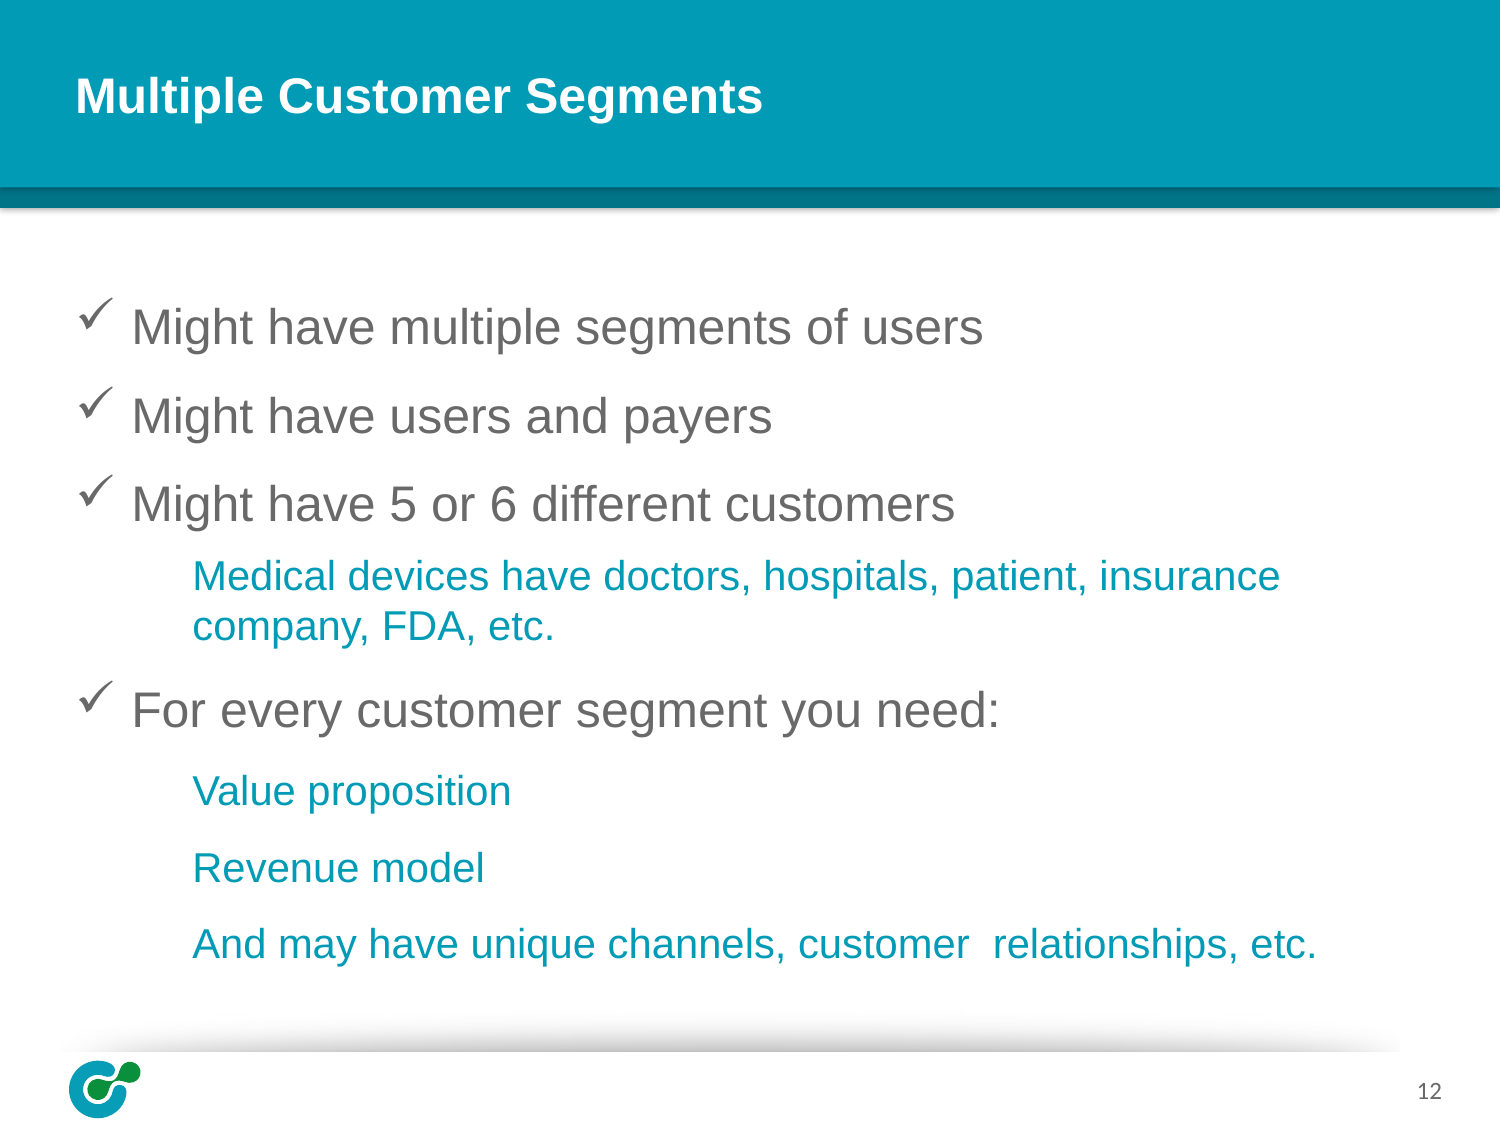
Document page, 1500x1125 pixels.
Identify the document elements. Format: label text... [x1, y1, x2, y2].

list Might have multiple segments of users Might have users and payers Might have 5 or 6 different customers Medical devices have doctors, hospitals, patient, insurance company, FDA, etc. For every customer segment you need: Value proposition Revenue model And may have unique channels, customer relationships, etc. [75, 282, 1425, 986]
title Multiple Customer Segments [75, 32, 1425, 162]
